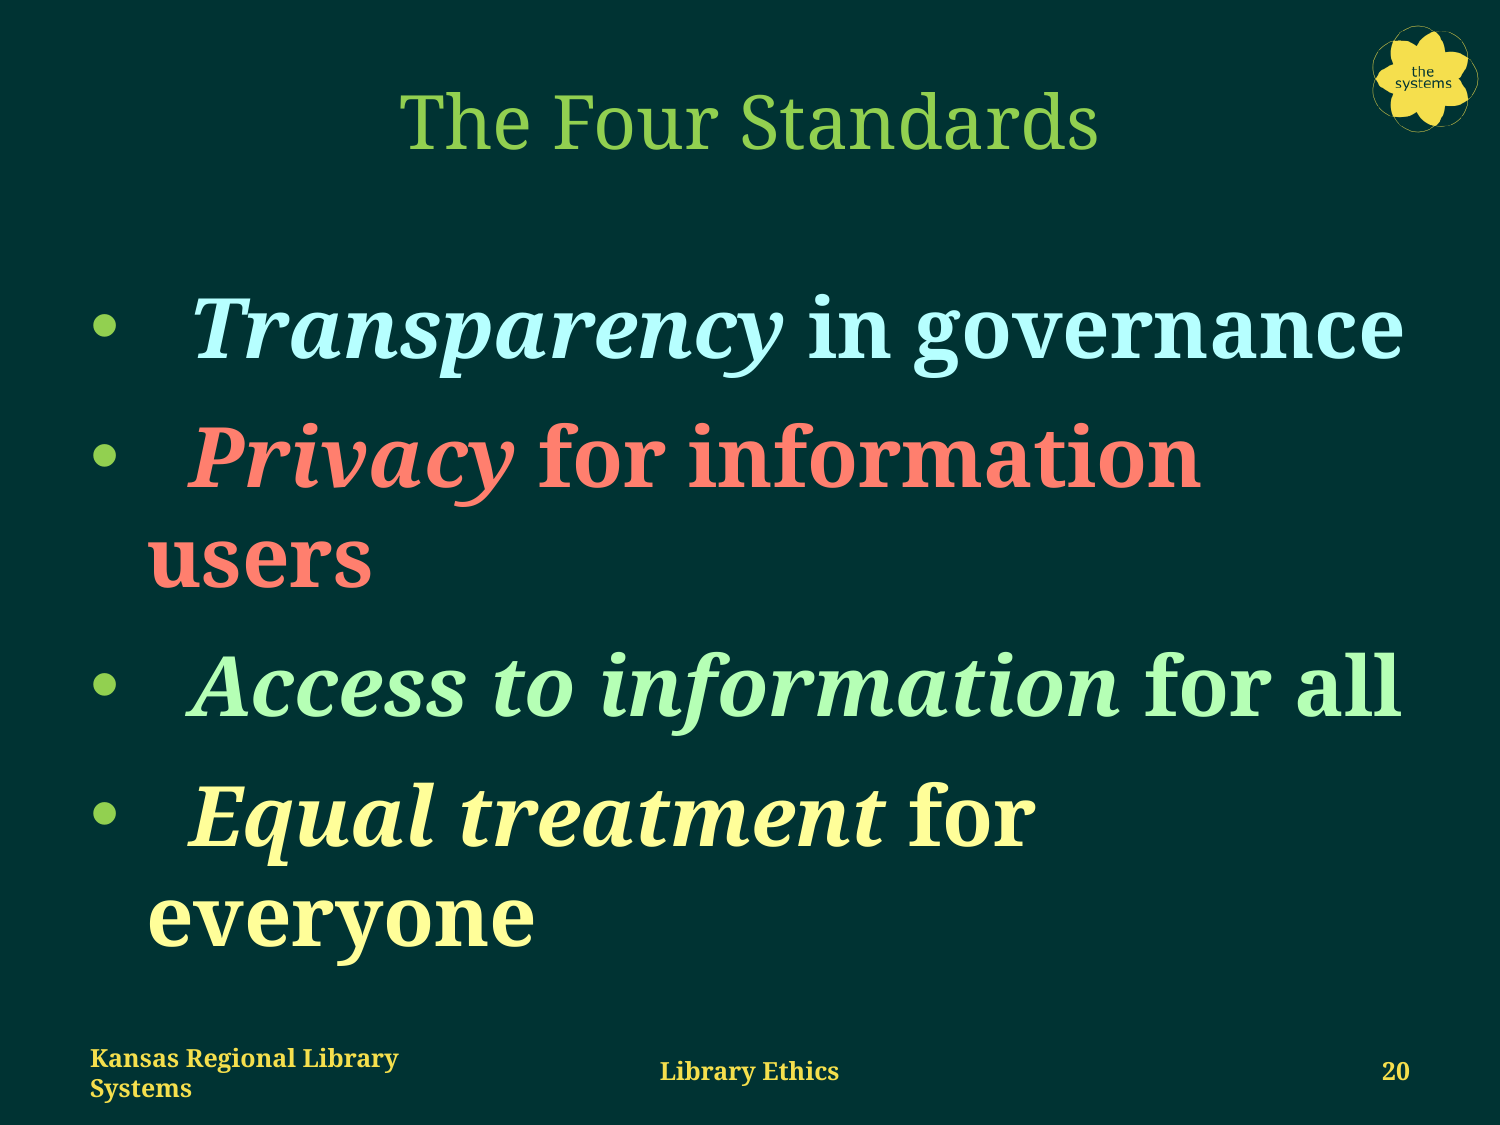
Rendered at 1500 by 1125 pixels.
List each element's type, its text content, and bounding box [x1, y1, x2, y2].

footer Library Ethics [512, 1042, 988, 1103]
list Transparency in governance Privacy for information users Access to information for all Equal treatment for everyone [75, 243, 1425, 994]
slide_number 19 [1074, 1042, 1425, 1103]
picture [1368, 22, 1482, 135]
title The Four Standards [75, 45, 1425, 196]
slide_number Kansas Regional Library Systems [75, 1042, 498, 1103]
